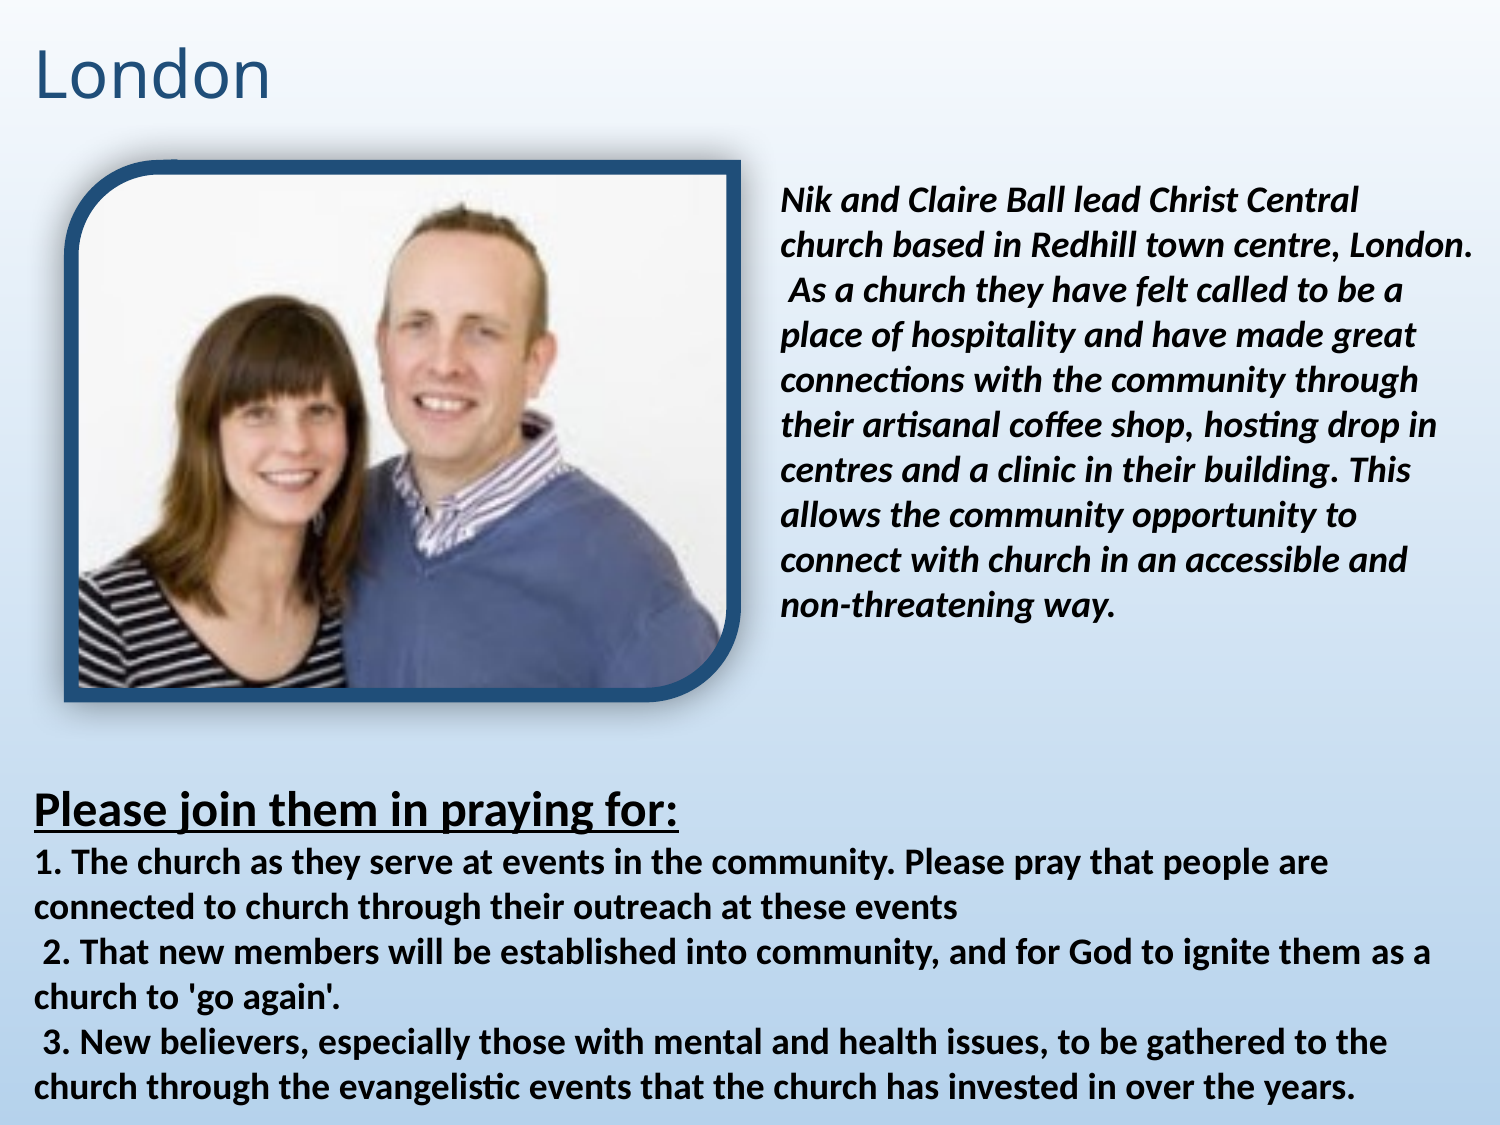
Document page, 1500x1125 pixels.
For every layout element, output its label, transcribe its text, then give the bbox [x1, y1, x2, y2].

text_box London [19, 24, 1181, 120]
text_box Please join them in praying for: 1. The church as they serve at events in the community. Please pray that people are connected to church through their outreach at these events 2. That new members will be established into community, and for God to ignite them as a church to 'go again'. 3. New believers, especially those with mental and health issues, to be gathered to the church through the evangelistic events that the church has invested in over the years. [19, 769, 1485, 1114]
picture [71, 167, 734, 696]
text_box Nik and Claire Ball lead Christ Central church based in Redhill town centre, London. As a church they have felt called to be a place of hospitality and have made great connections with the community through their artisanal coffee shop, hosting drop in centres and a clinic in their building. This allows the community opportunity to connect with church in an accessible and non-threatening way. [765, 167, 1500, 632]
